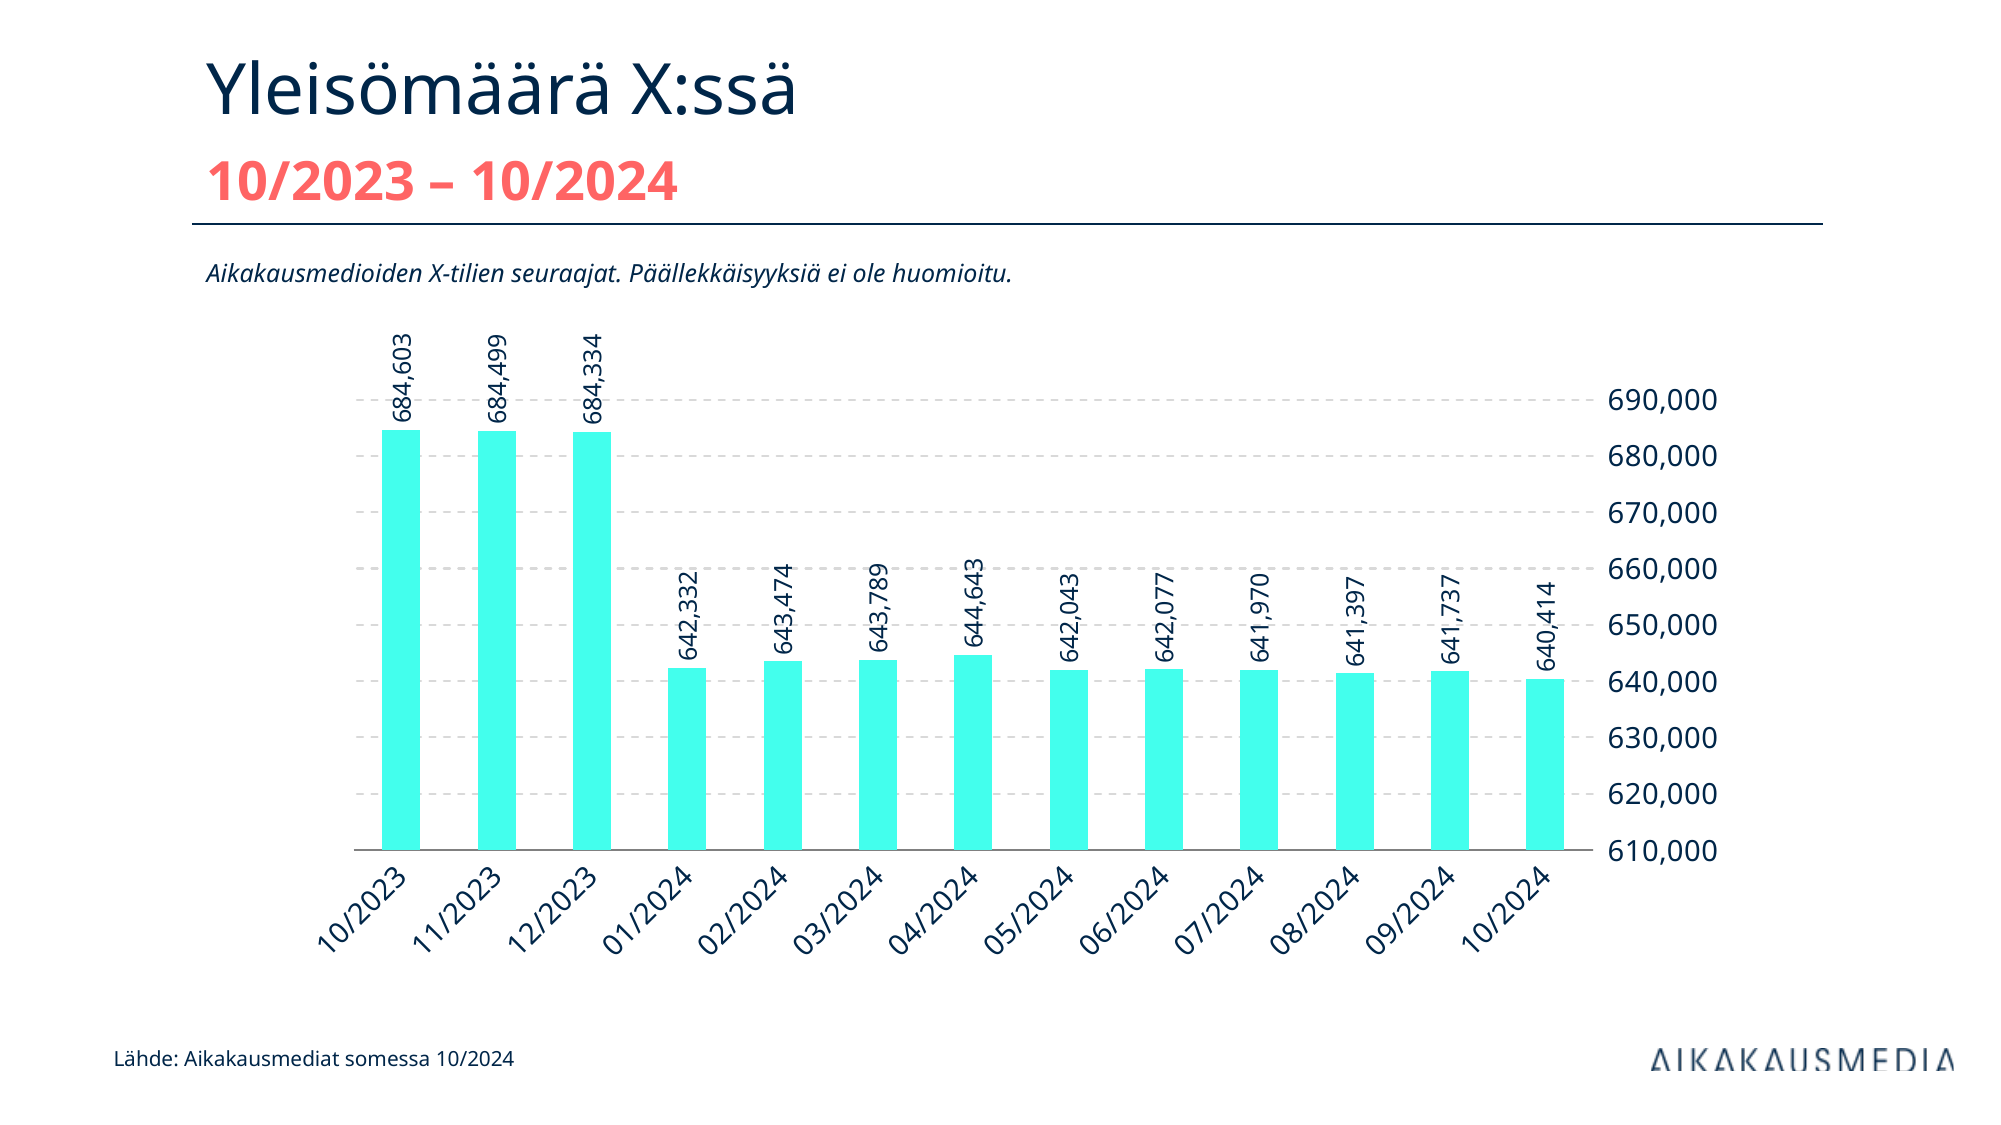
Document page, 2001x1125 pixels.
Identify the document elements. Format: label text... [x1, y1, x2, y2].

chart [116, 307, 1842, 1016]
text_box Aikakausmedioiden X-tilien seuraajat. Päällekkäisyyksiä ei ole huomioitu. [191, 250, 1842, 295]
title Yleisömäärä X:ssä 10/2023 – 10/2024 [191, 37, 1863, 221]
